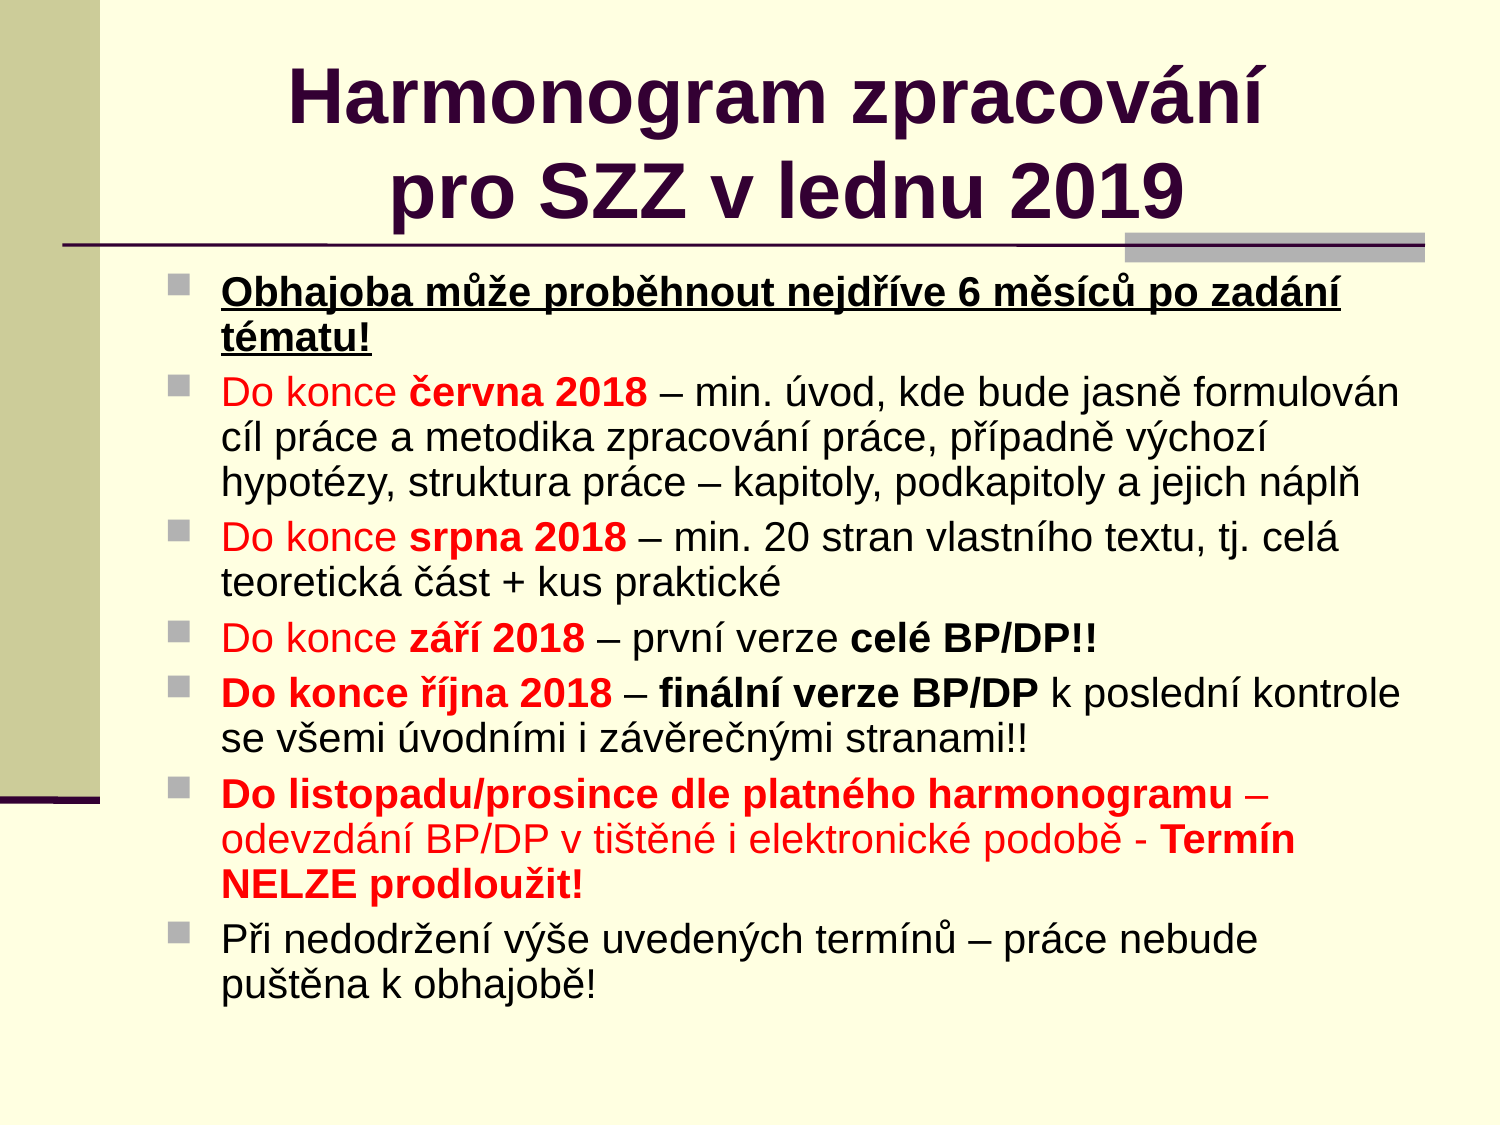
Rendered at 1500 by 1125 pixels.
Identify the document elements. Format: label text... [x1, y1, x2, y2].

list Obhajoba může proběhnout nejdříve 6 měsíců po zadání tématu! Do konce června 2018 – min. úvod, kde bude jasně formulován cíl práce a metodika zpracování práce, případně výchozí hypotézy, struktura práce – kapitoly, podkapitoly a jejich náplň Do konce srpna 2018 – min. 20 stran vlastního textu, tj. celá teoretická část + kus praktické Do konce září 2018 – první verze celé BP/DP!! Do konce října 2018 – finální verze BP/DP k poslední kontrole se všemi úvodními i závěrečnými stranami!! Do listopadu/prosince dle platného harmonogramu – odevzdání BP/DP v tištěné i elektronické podobě - Termín NELZE prodloužit! Při nedodržení výše uvedených termínů – práce nebude puštěna k obhajobě! [150, 262, 1425, 1006]
title Harmonogram zpracování pro SZZ v lednu 2019 [150, 36, 1425, 243]
